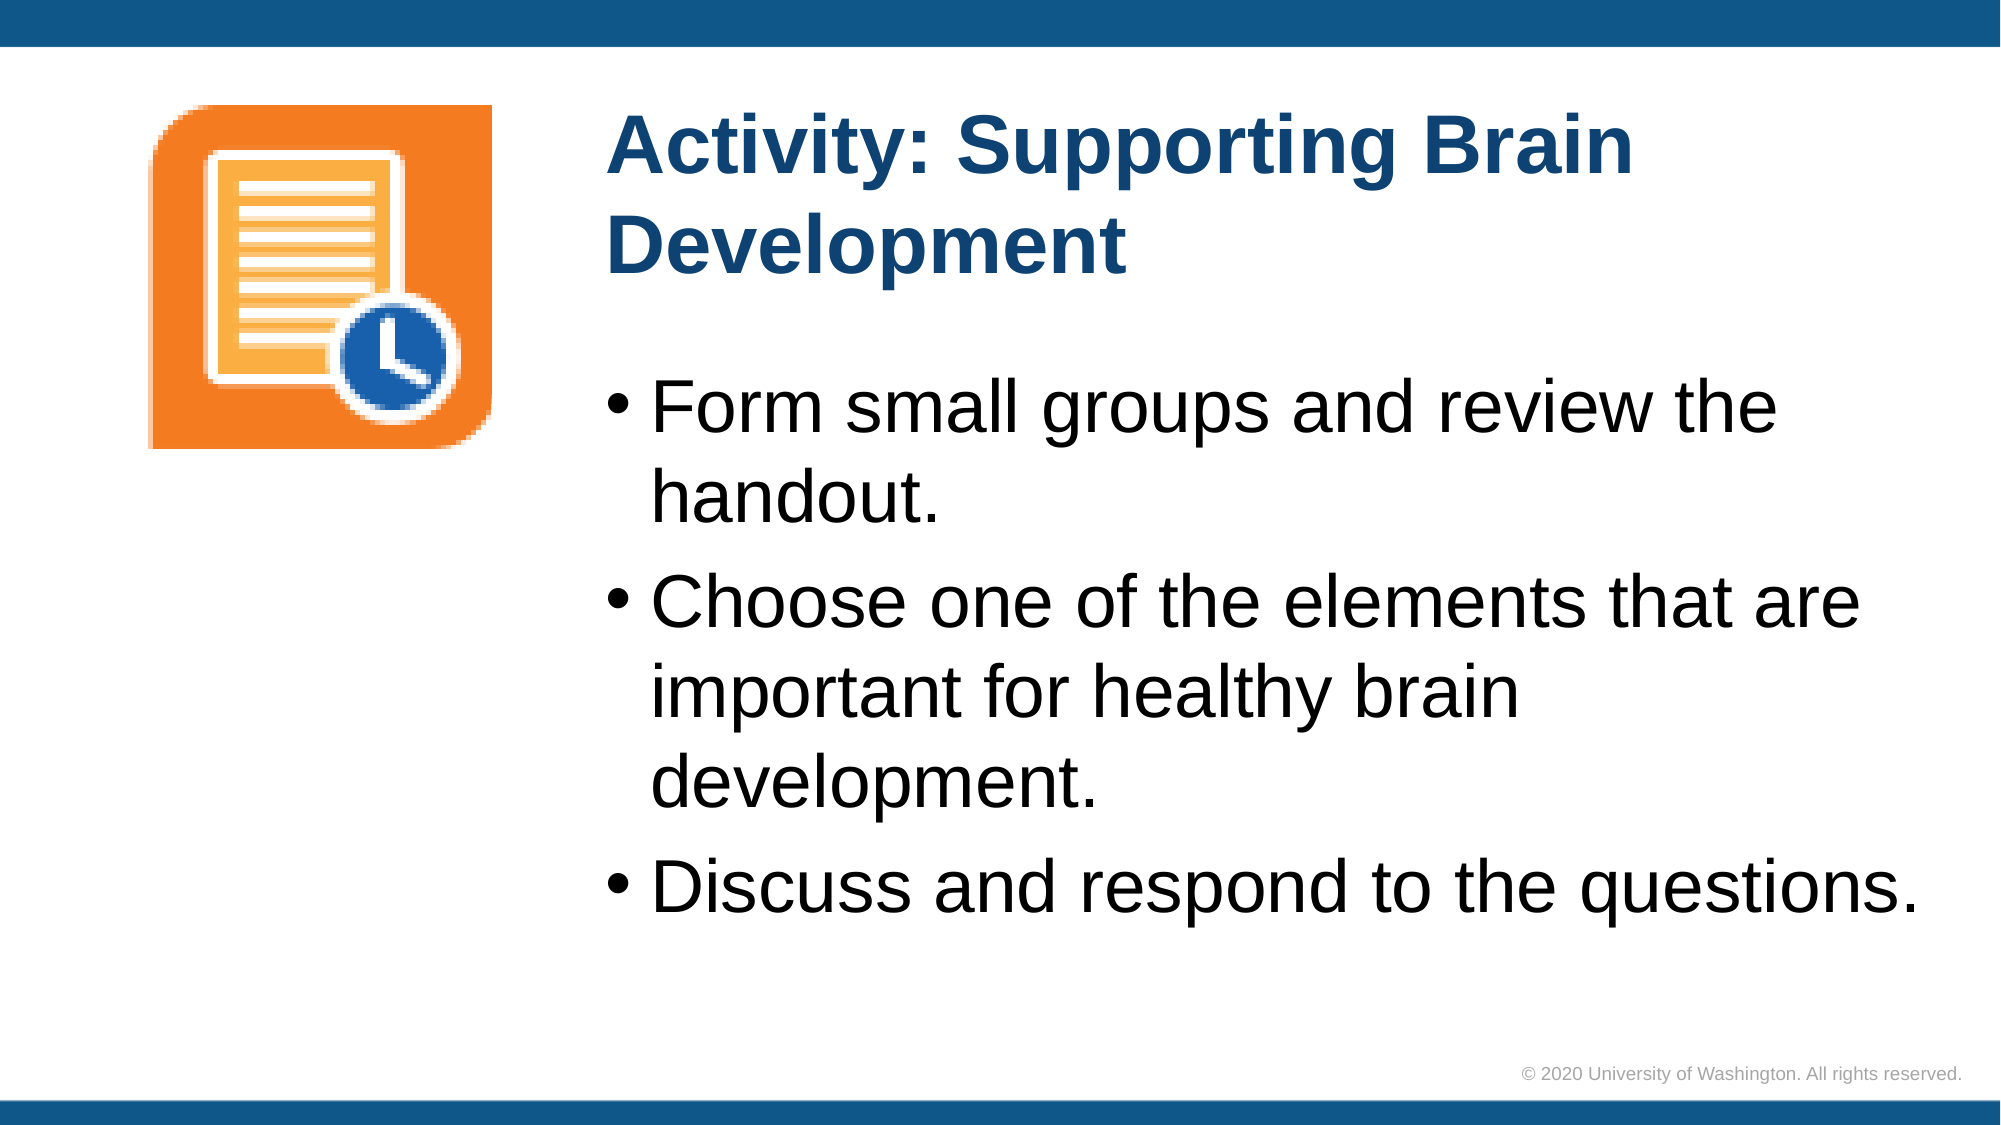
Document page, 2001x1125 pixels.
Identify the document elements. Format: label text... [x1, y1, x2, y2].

picture [0, 0, 2001, 1125]
title Activity: Supporting Brain Development [590, 79, 2000, 302]
list Form small groups and review the handout. Choose one of the elements that are important for healthy brain development. Discuss and respond to the questions. [590, 350, 1970, 1016]
